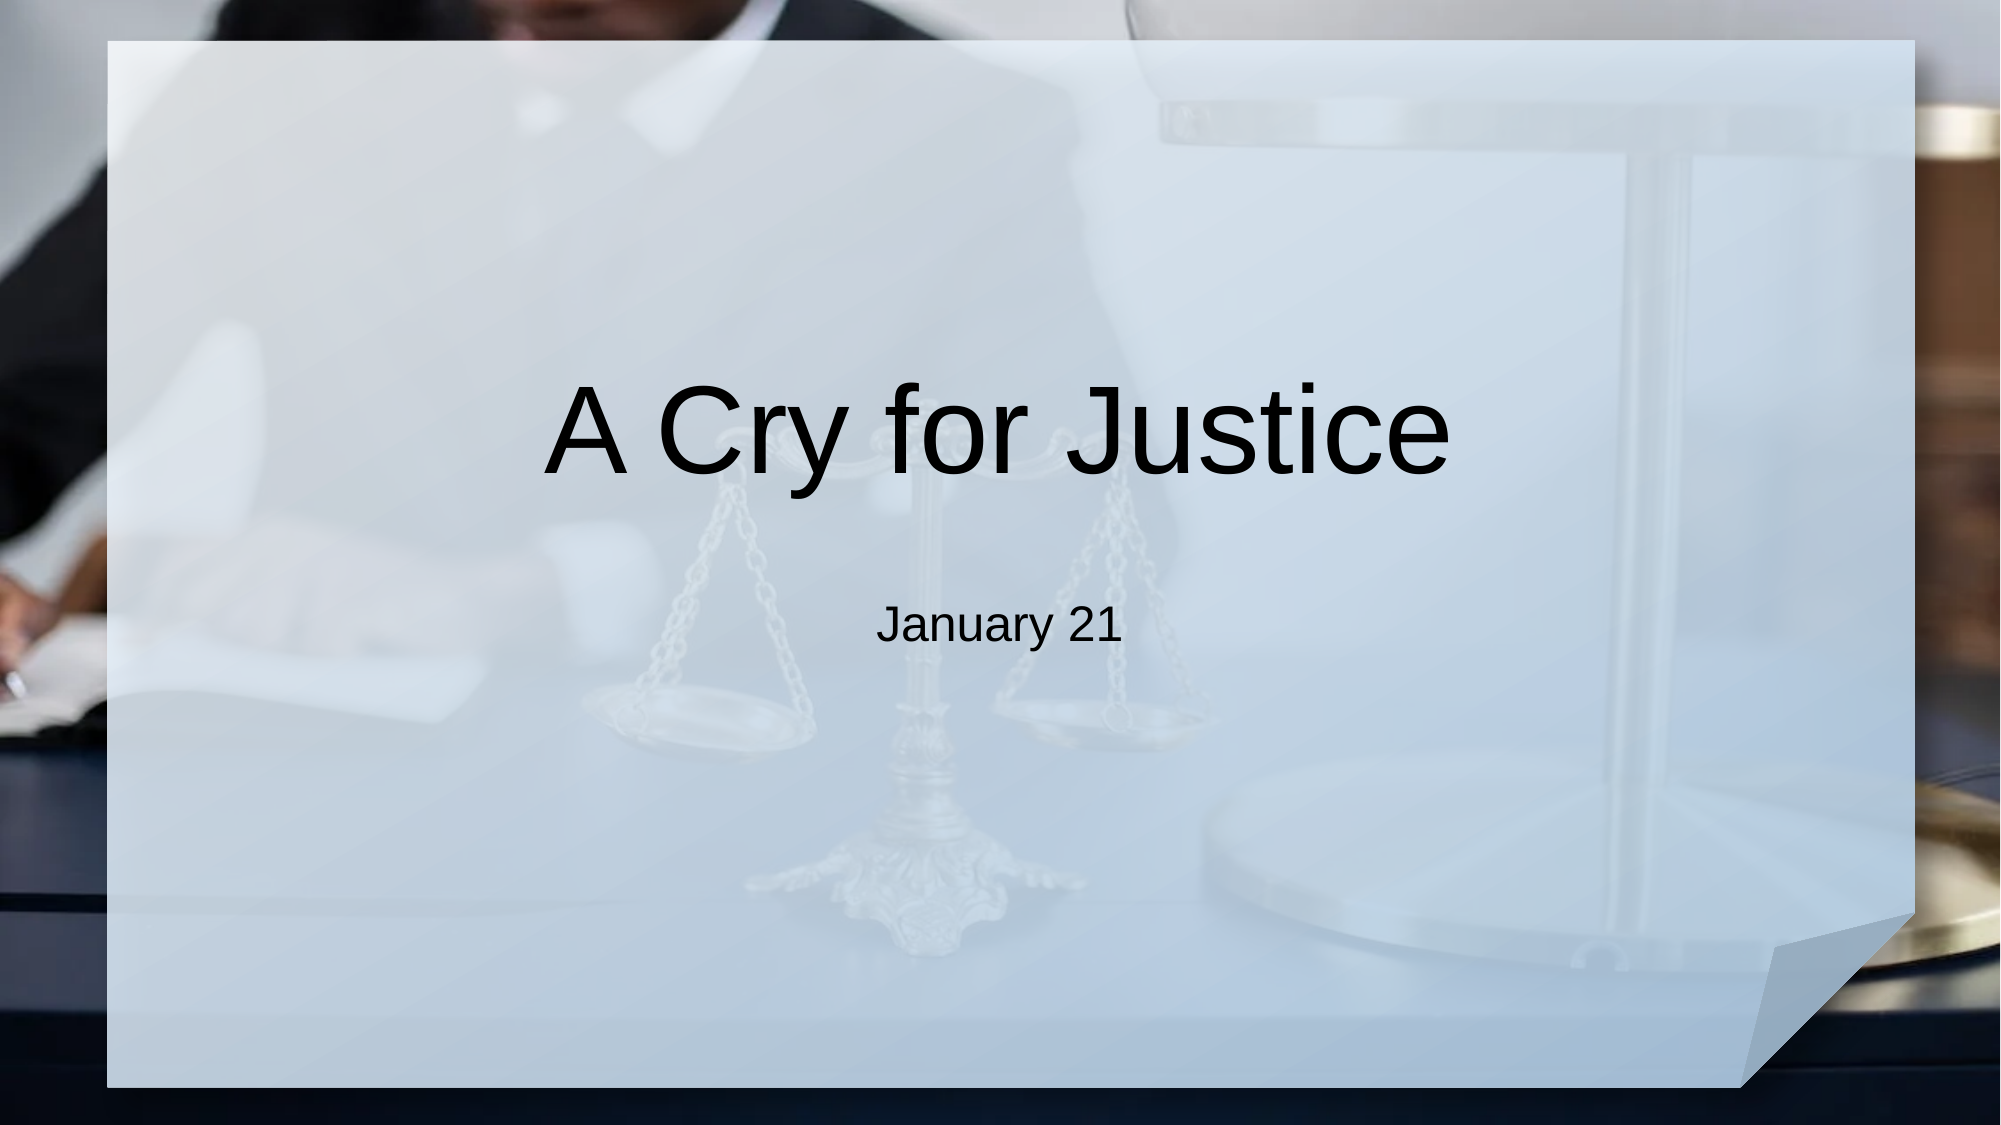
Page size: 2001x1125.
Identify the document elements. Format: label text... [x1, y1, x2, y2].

title A Cry for Justice [249, 184, 1750, 509]
picture [0, 0, 2001, 1125]
subtitle January 21 [249, 590, 1750, 863]
